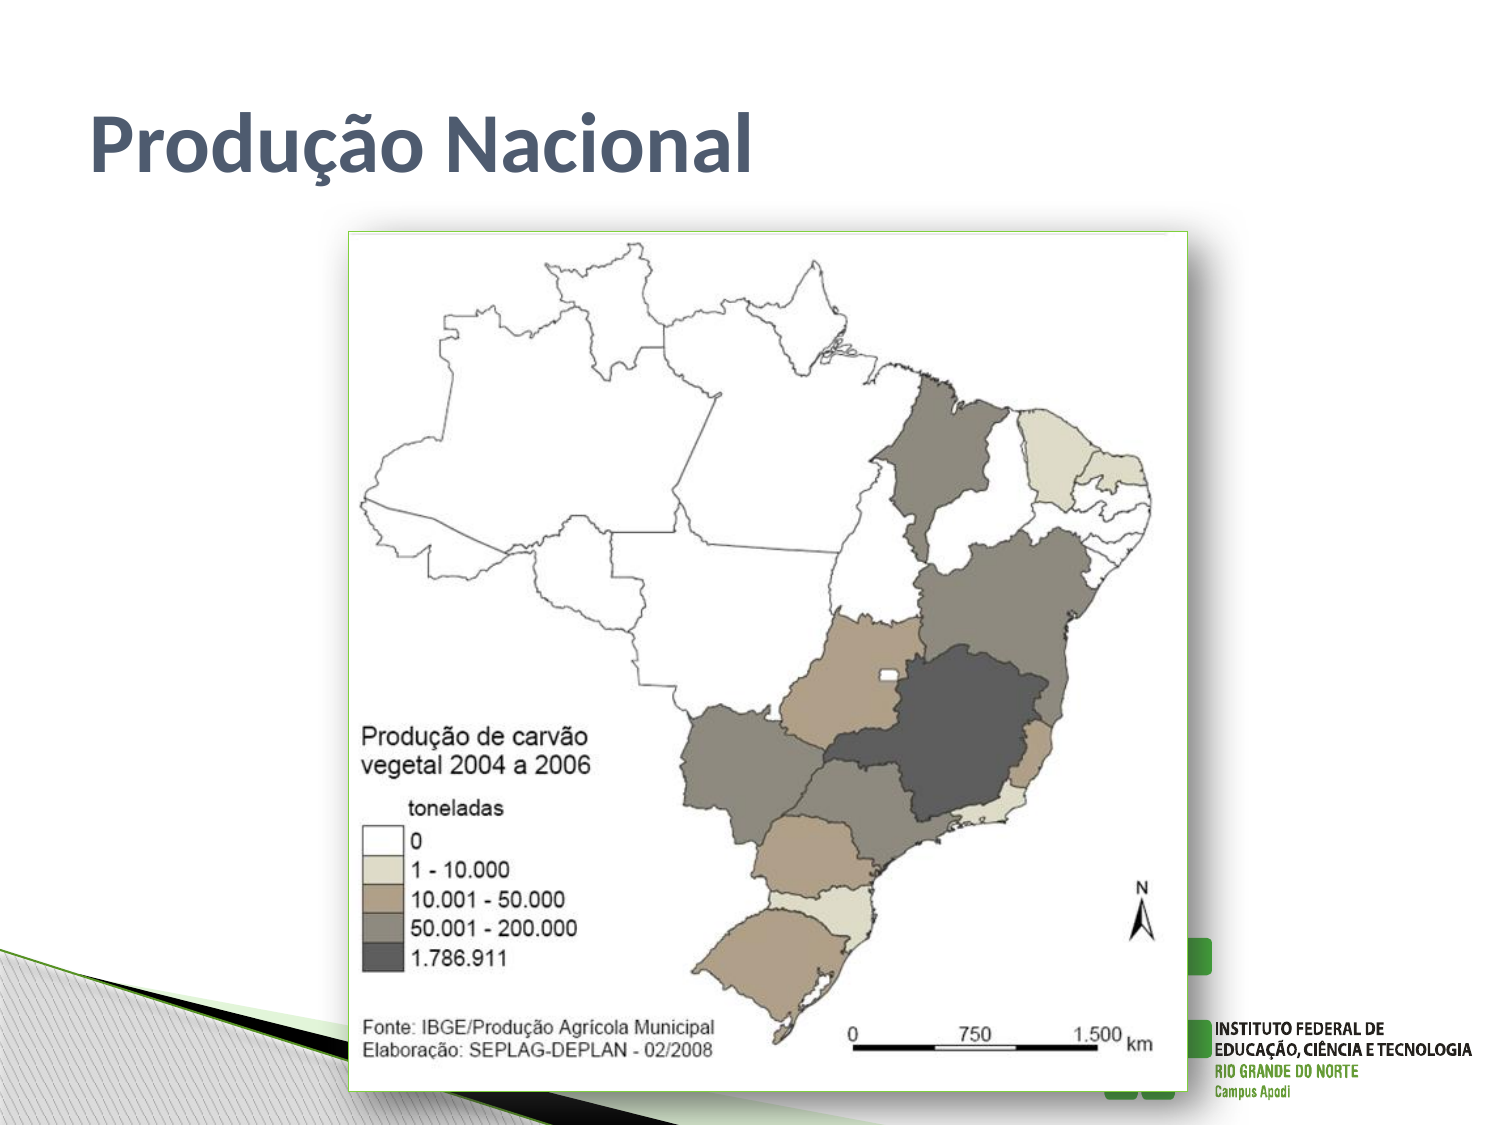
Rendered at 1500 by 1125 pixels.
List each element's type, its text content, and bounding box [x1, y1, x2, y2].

picture [348, 231, 1188, 1092]
title Produção Nacional [75, 45, 1425, 233]
